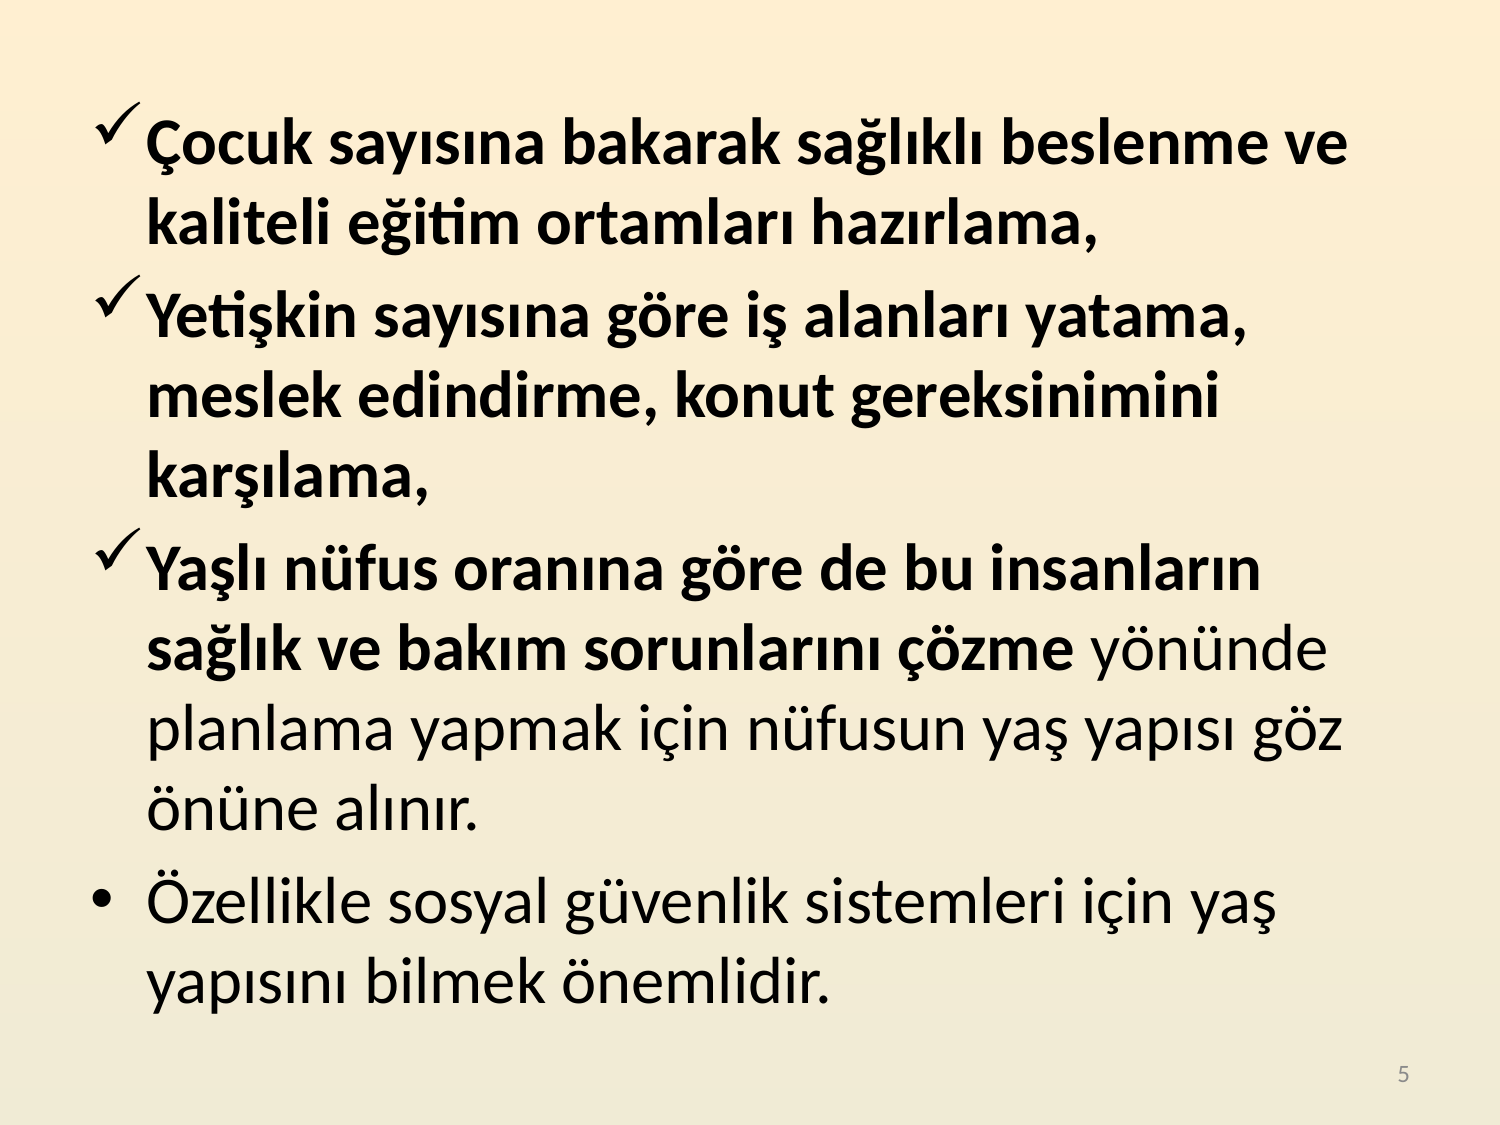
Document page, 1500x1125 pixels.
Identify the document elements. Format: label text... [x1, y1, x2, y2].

list Çocuk sayısına bakarak sağlıklı beslenme ve kaliteli eğitim ortamları hazırlama, Yetişkin sayısına göre iş alanları yatama, meslek edindirme, konut gereksinimini karşılama, Yaşlı nüfus oranına göre de bu insanların sağlık ve bakım sorunlarını çözme yönünde planlama yapmak için nüfusun yaş yapısı göz önüne alınır. Özellikle sosyal güvenlik sistemleri için yaş yapısını bilmek önemlidir. [75, 90, 1425, 1035]
slide_number 5 [1074, 1042, 1425, 1103]
